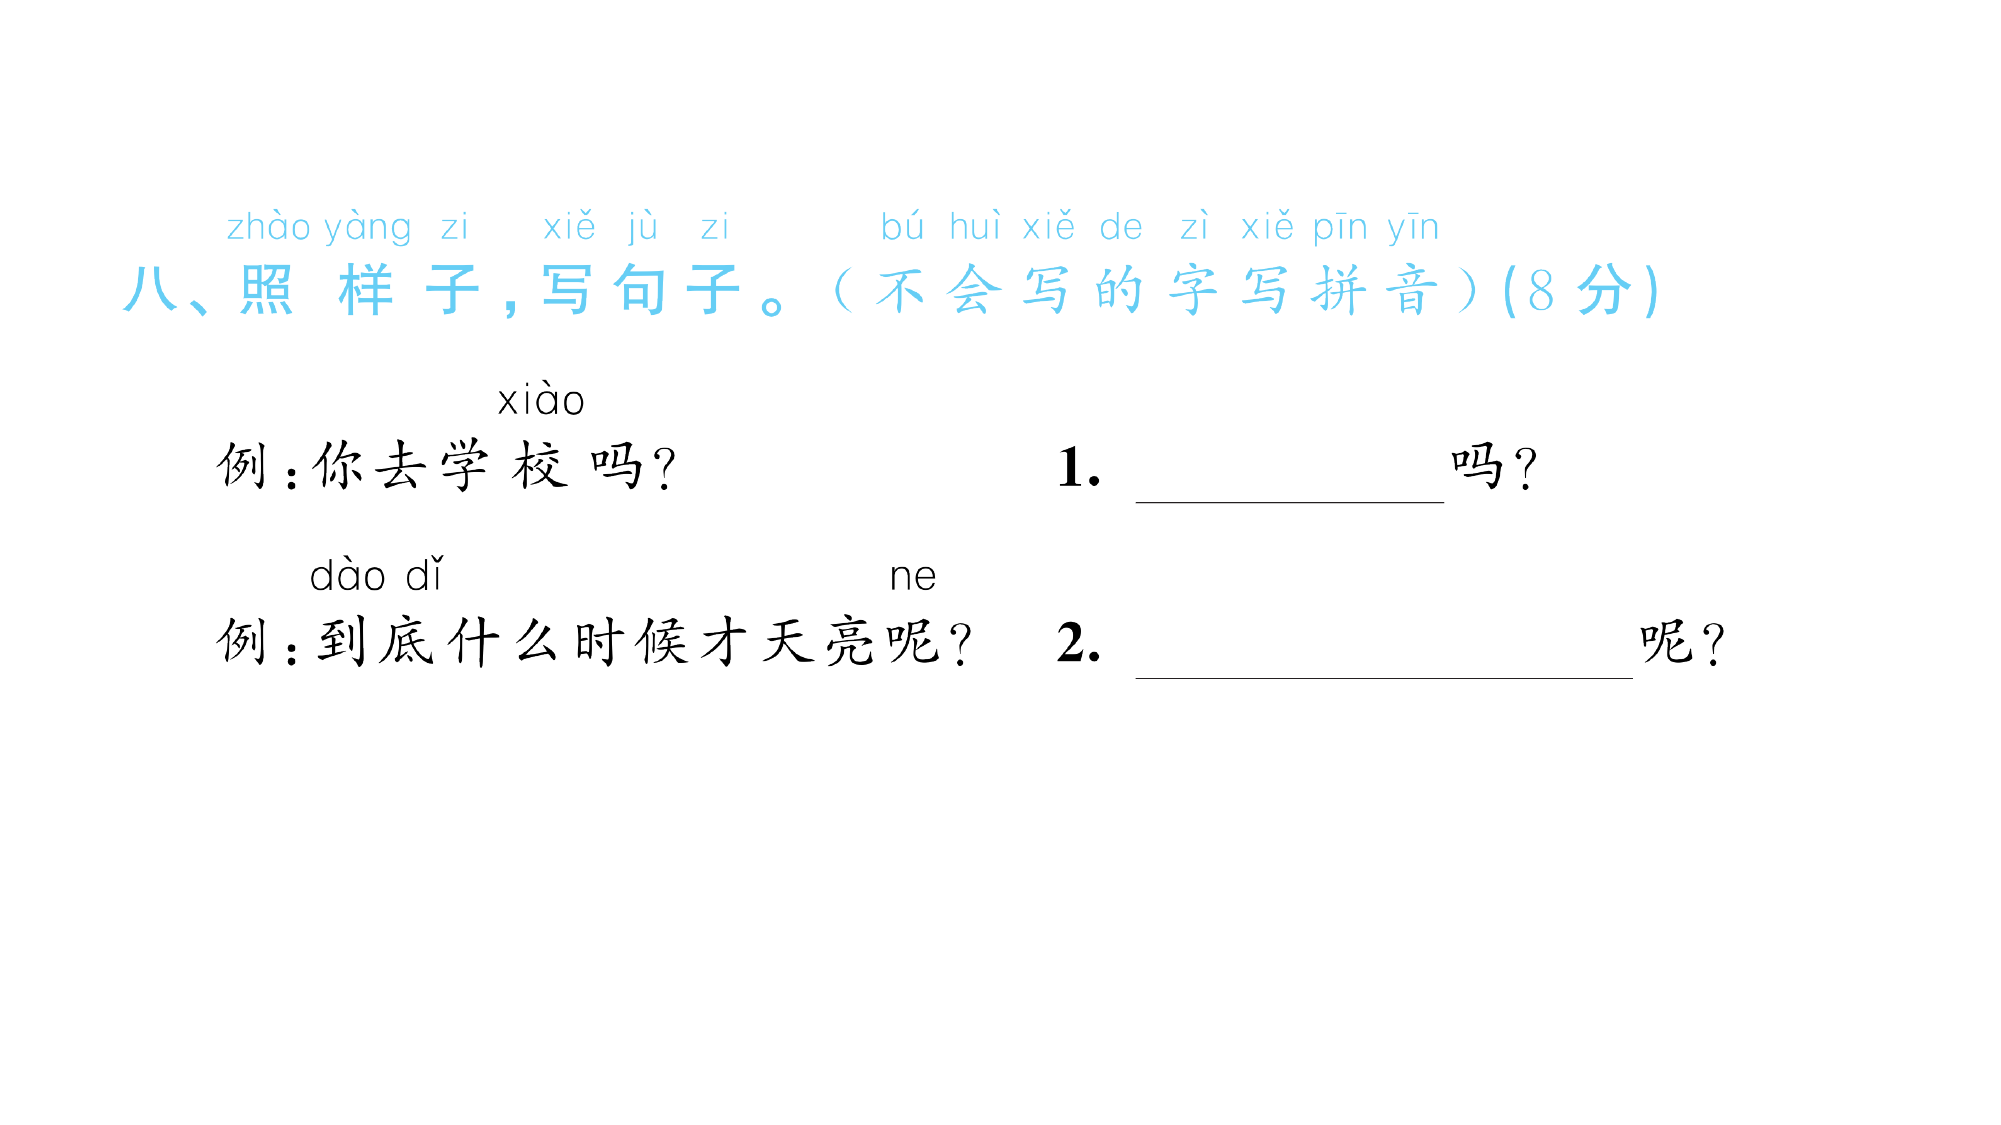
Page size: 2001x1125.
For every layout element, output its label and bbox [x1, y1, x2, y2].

picture [118, 177, 2000, 693]
